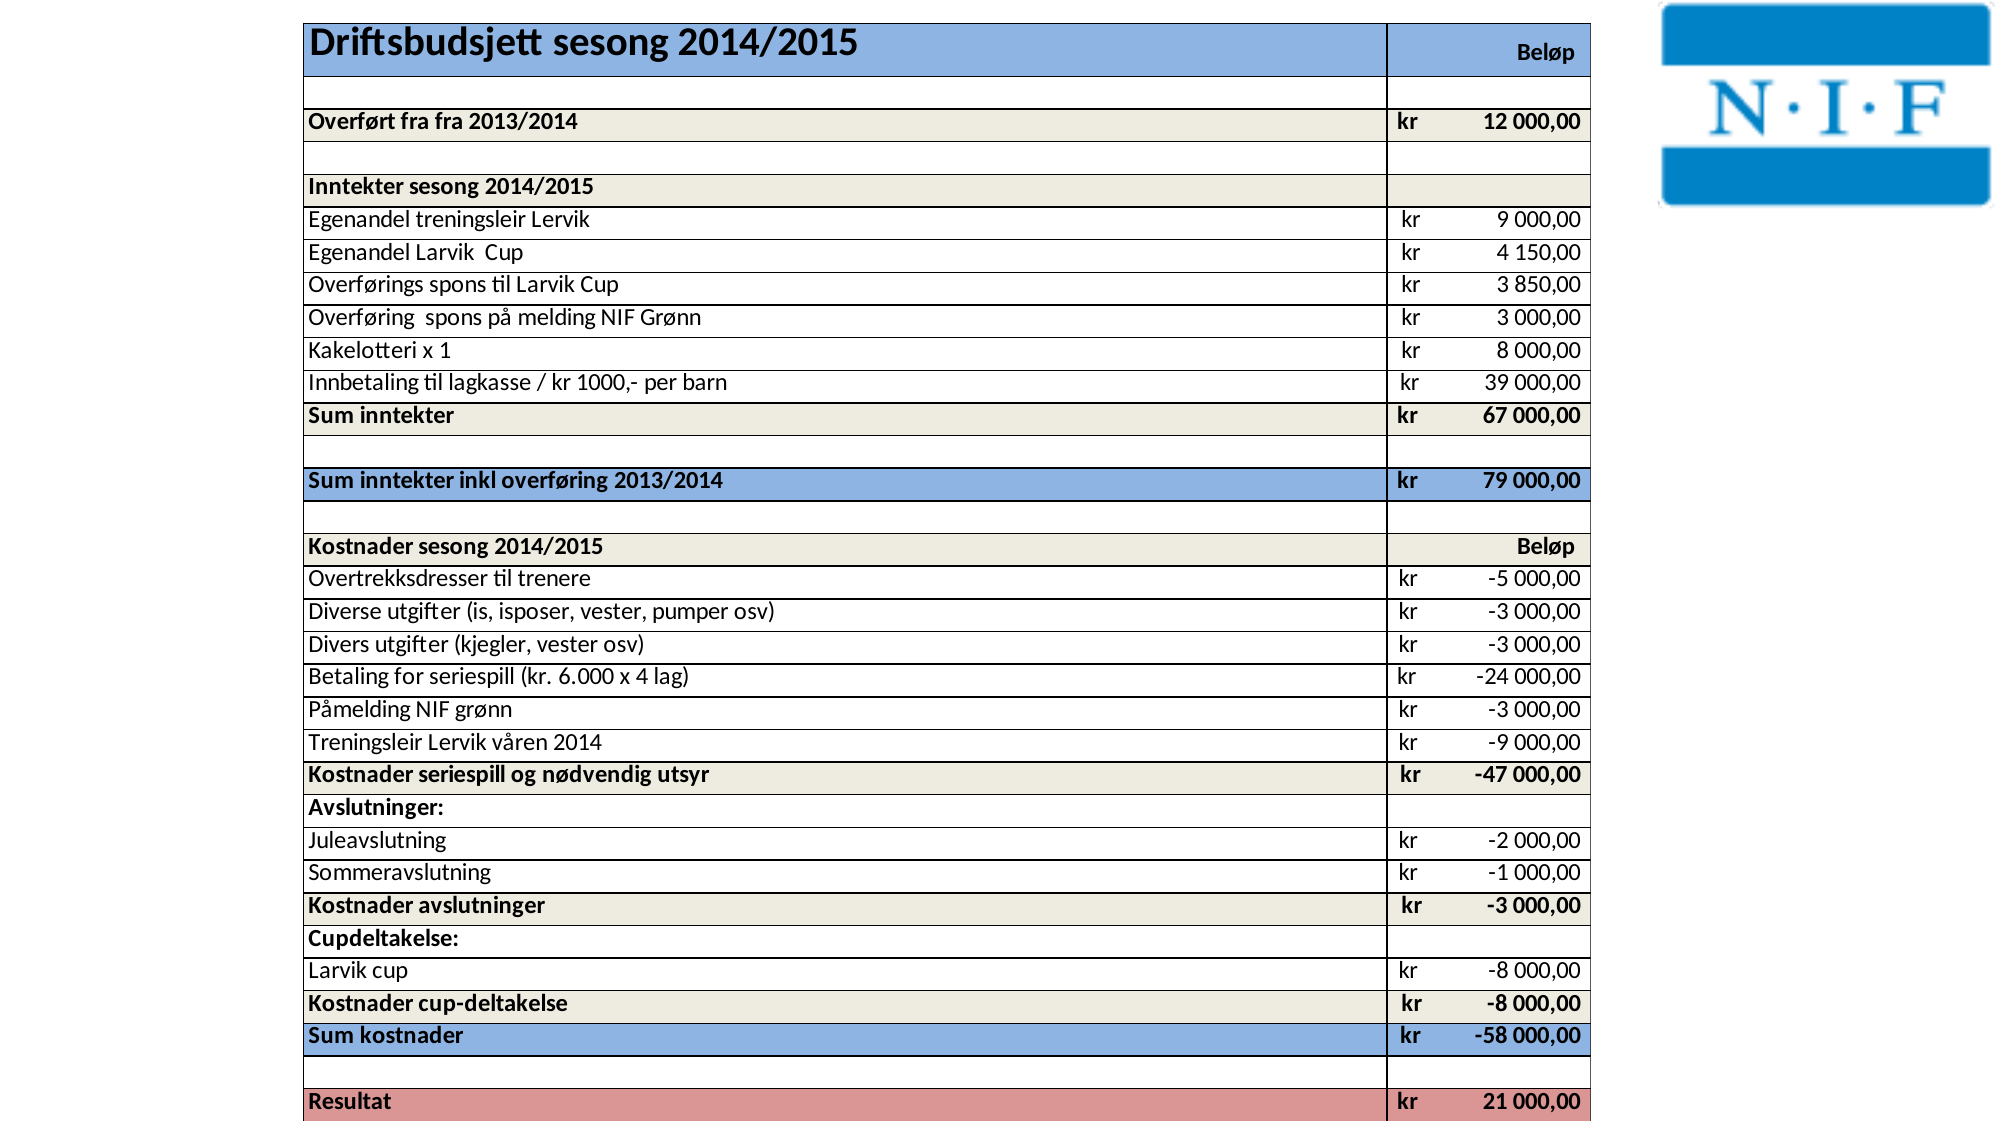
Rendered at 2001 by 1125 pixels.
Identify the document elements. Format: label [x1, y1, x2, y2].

text_box [302, 22, 1592, 1123]
picture [1657, 1, 2000, 214]
